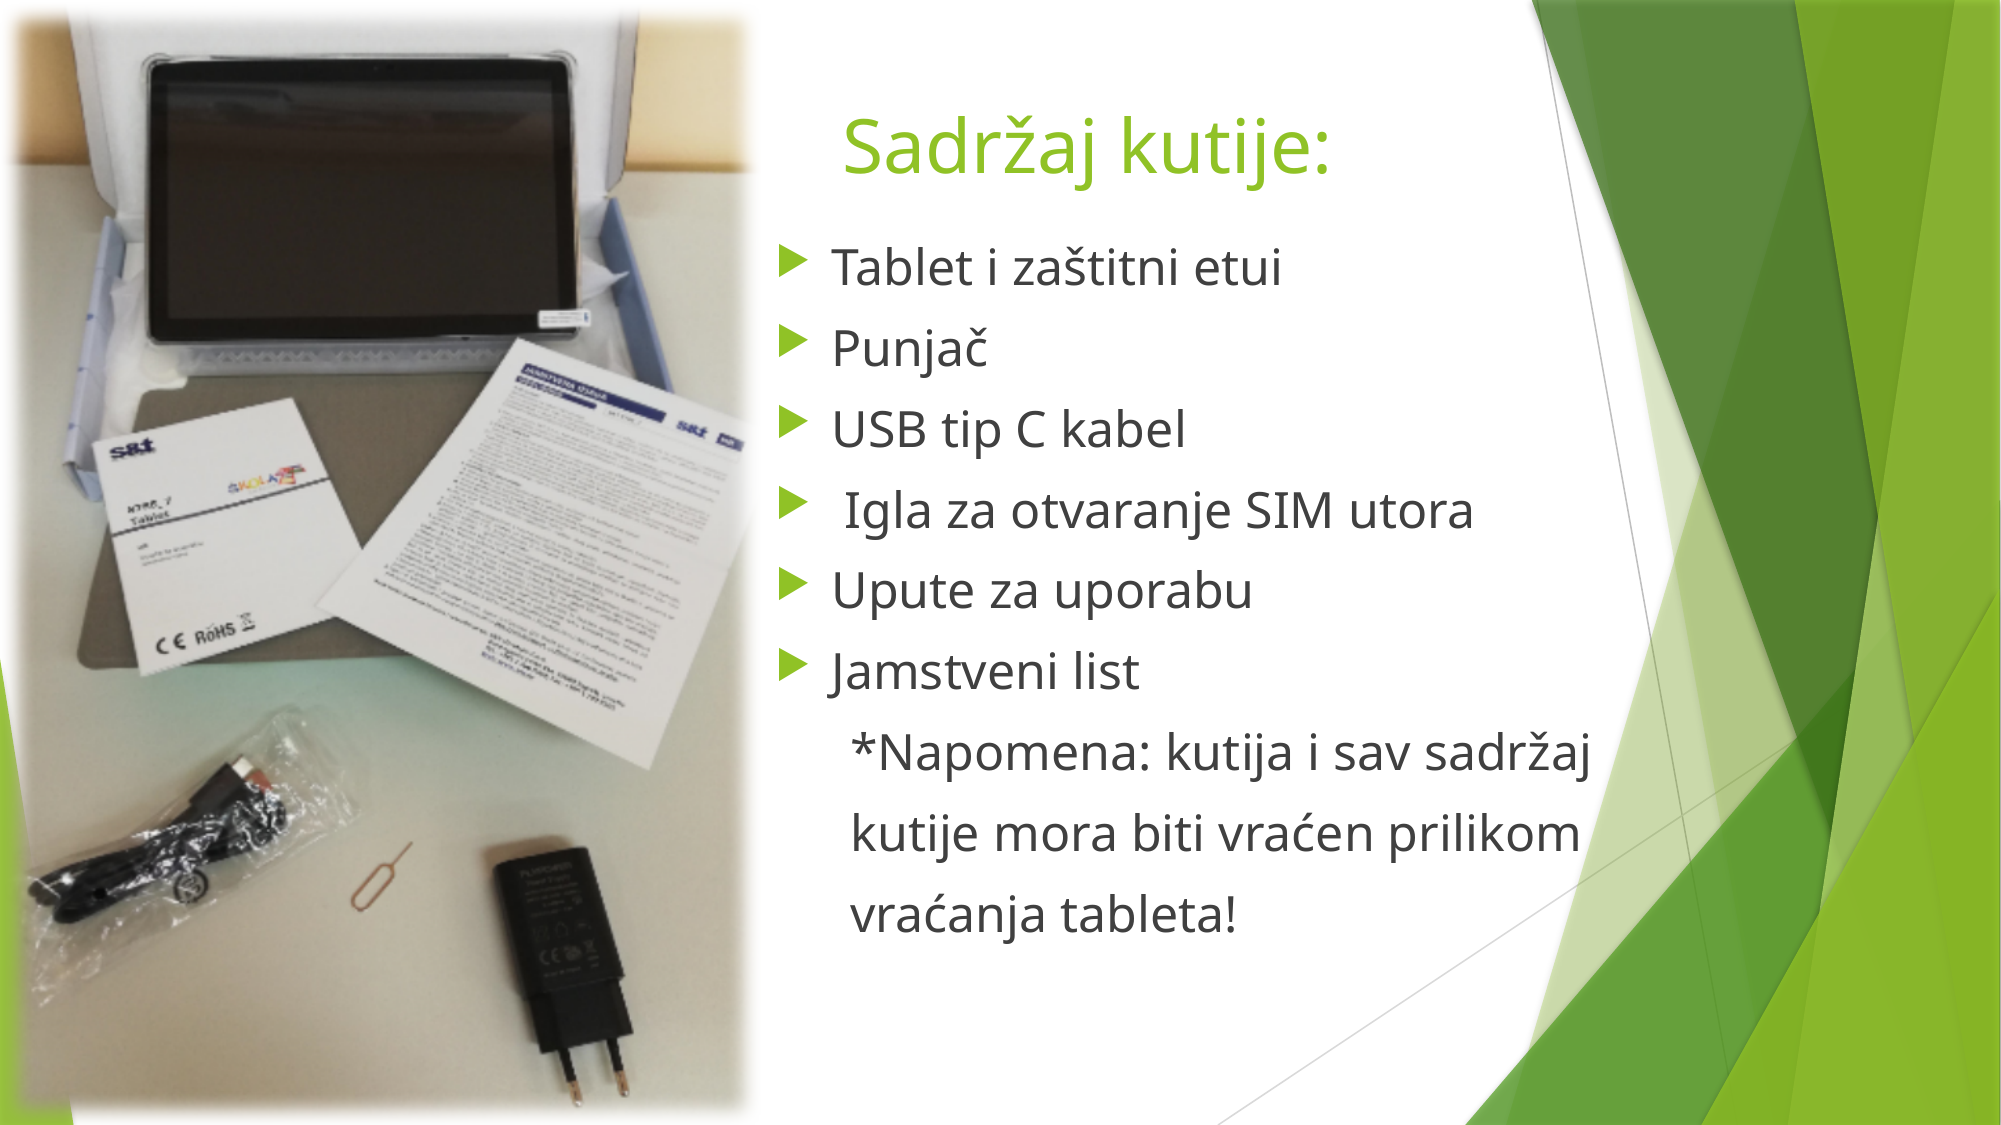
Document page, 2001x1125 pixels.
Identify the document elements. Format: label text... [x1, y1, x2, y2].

picture [0, 1, 761, 1125]
title Sadržaj kutije: [827, 0, 1908, 197]
list Tablet i zaštitni etui Punjač USB tip C kabel Igla za otvaranje SIM utora Upute za uporabu Jamstveni list *Napomena: kutija i sav sadržaj kutije mora biti vraćen prilikom vraćanja tableta! [765, 228, 1841, 849]
